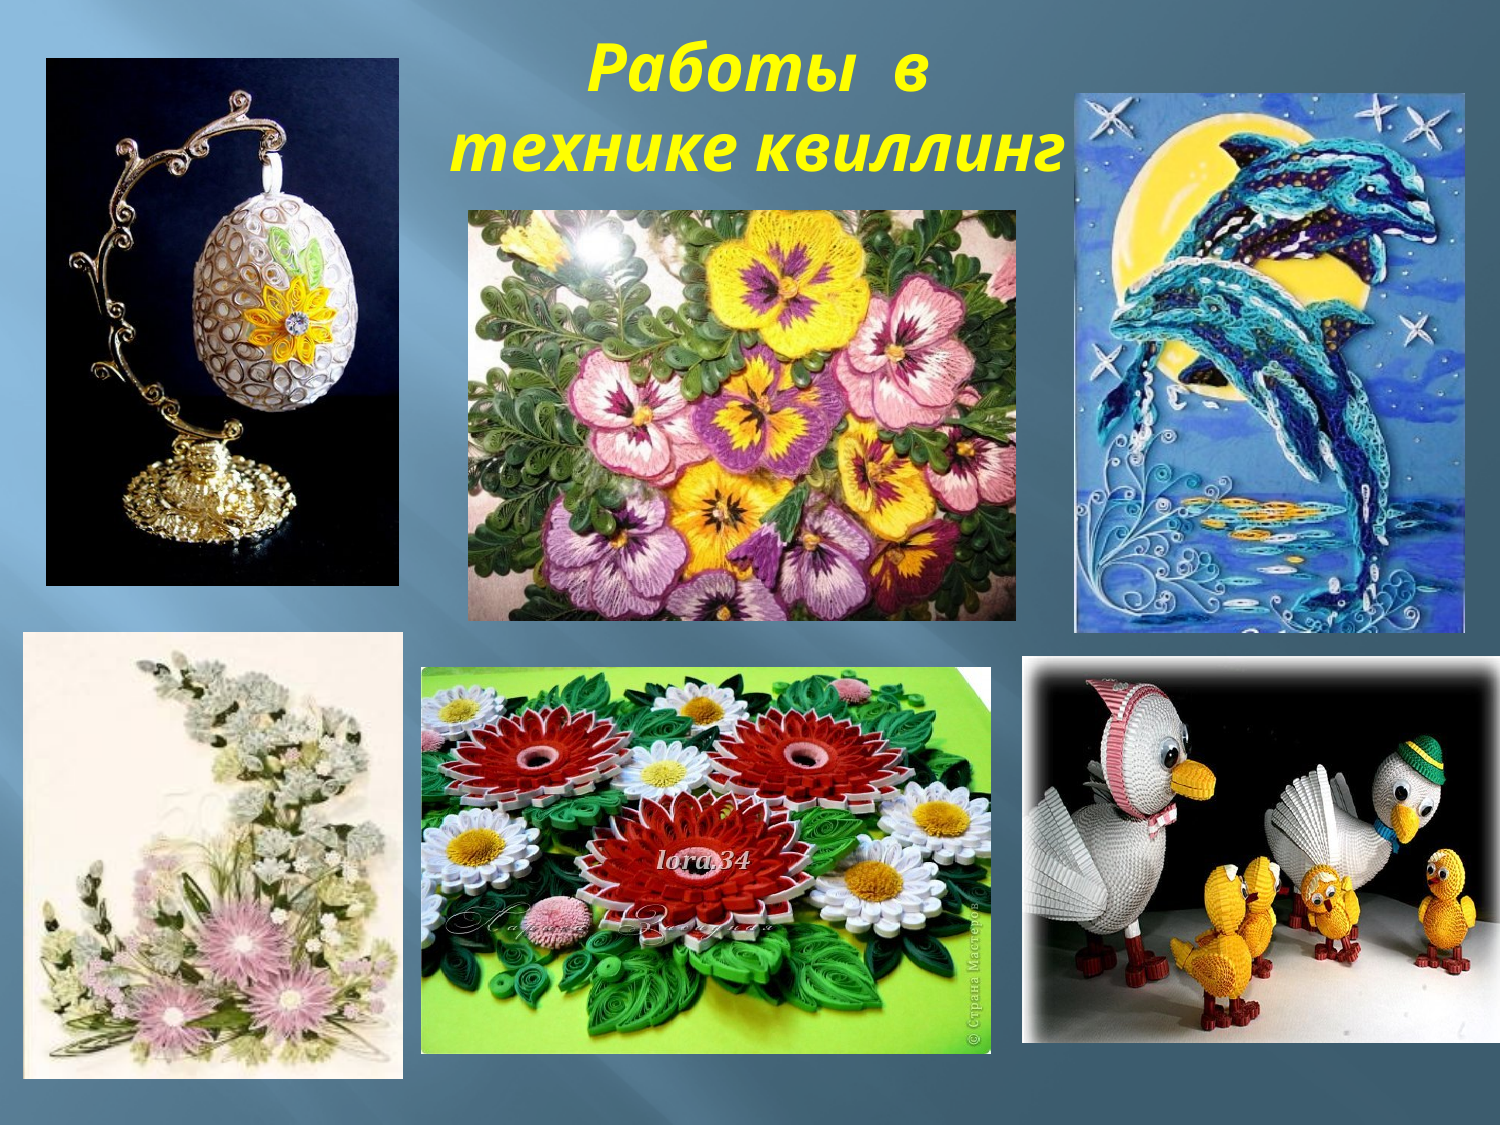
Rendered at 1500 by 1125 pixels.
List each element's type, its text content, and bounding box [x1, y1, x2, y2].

picture [46, 58, 399, 587]
picture [1022, 655, 1500, 1044]
picture [23, 632, 403, 1079]
picture [421, 667, 992, 1055]
picture [468, 210, 1016, 622]
picture [1074, 93, 1465, 633]
title Работы в технике квиллинг [75, 0, 1425, 233]
